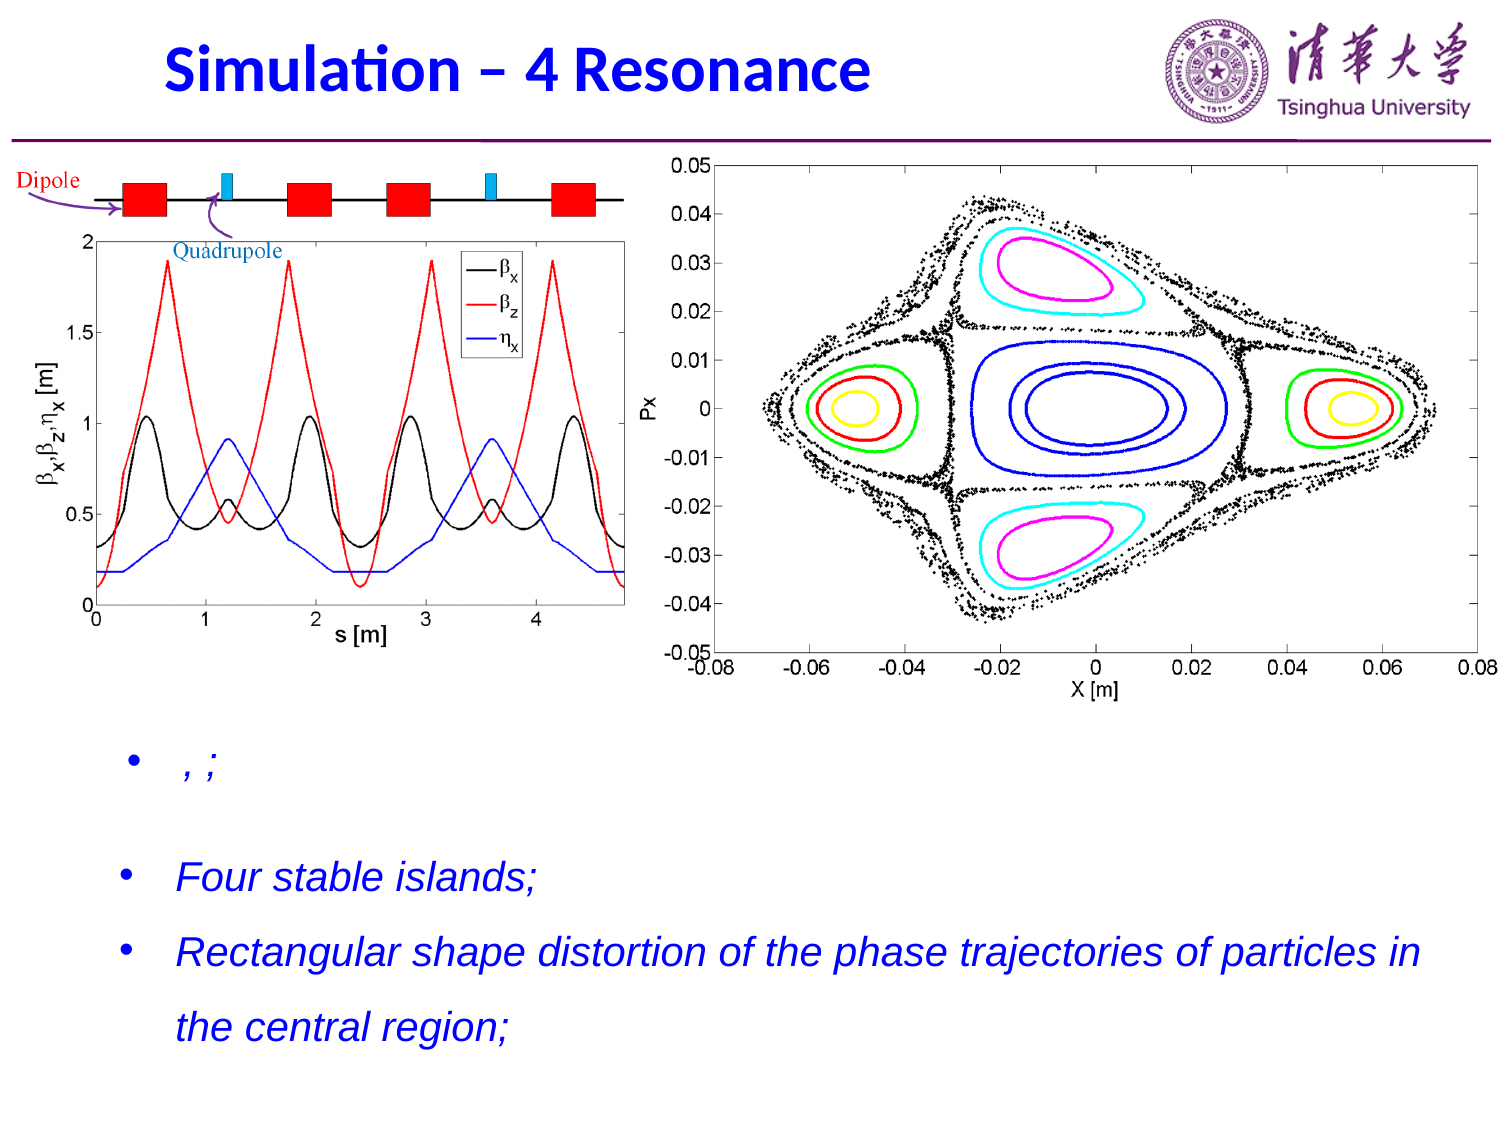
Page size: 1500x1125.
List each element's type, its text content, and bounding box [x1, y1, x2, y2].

picture [3, 151, 1500, 705]
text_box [1162, 18, 1488, 126]
text_box Four stable islands; Rectangular shape distortion of the phase trajectories of particles in the central region; [29, 817, 1461, 1057]
